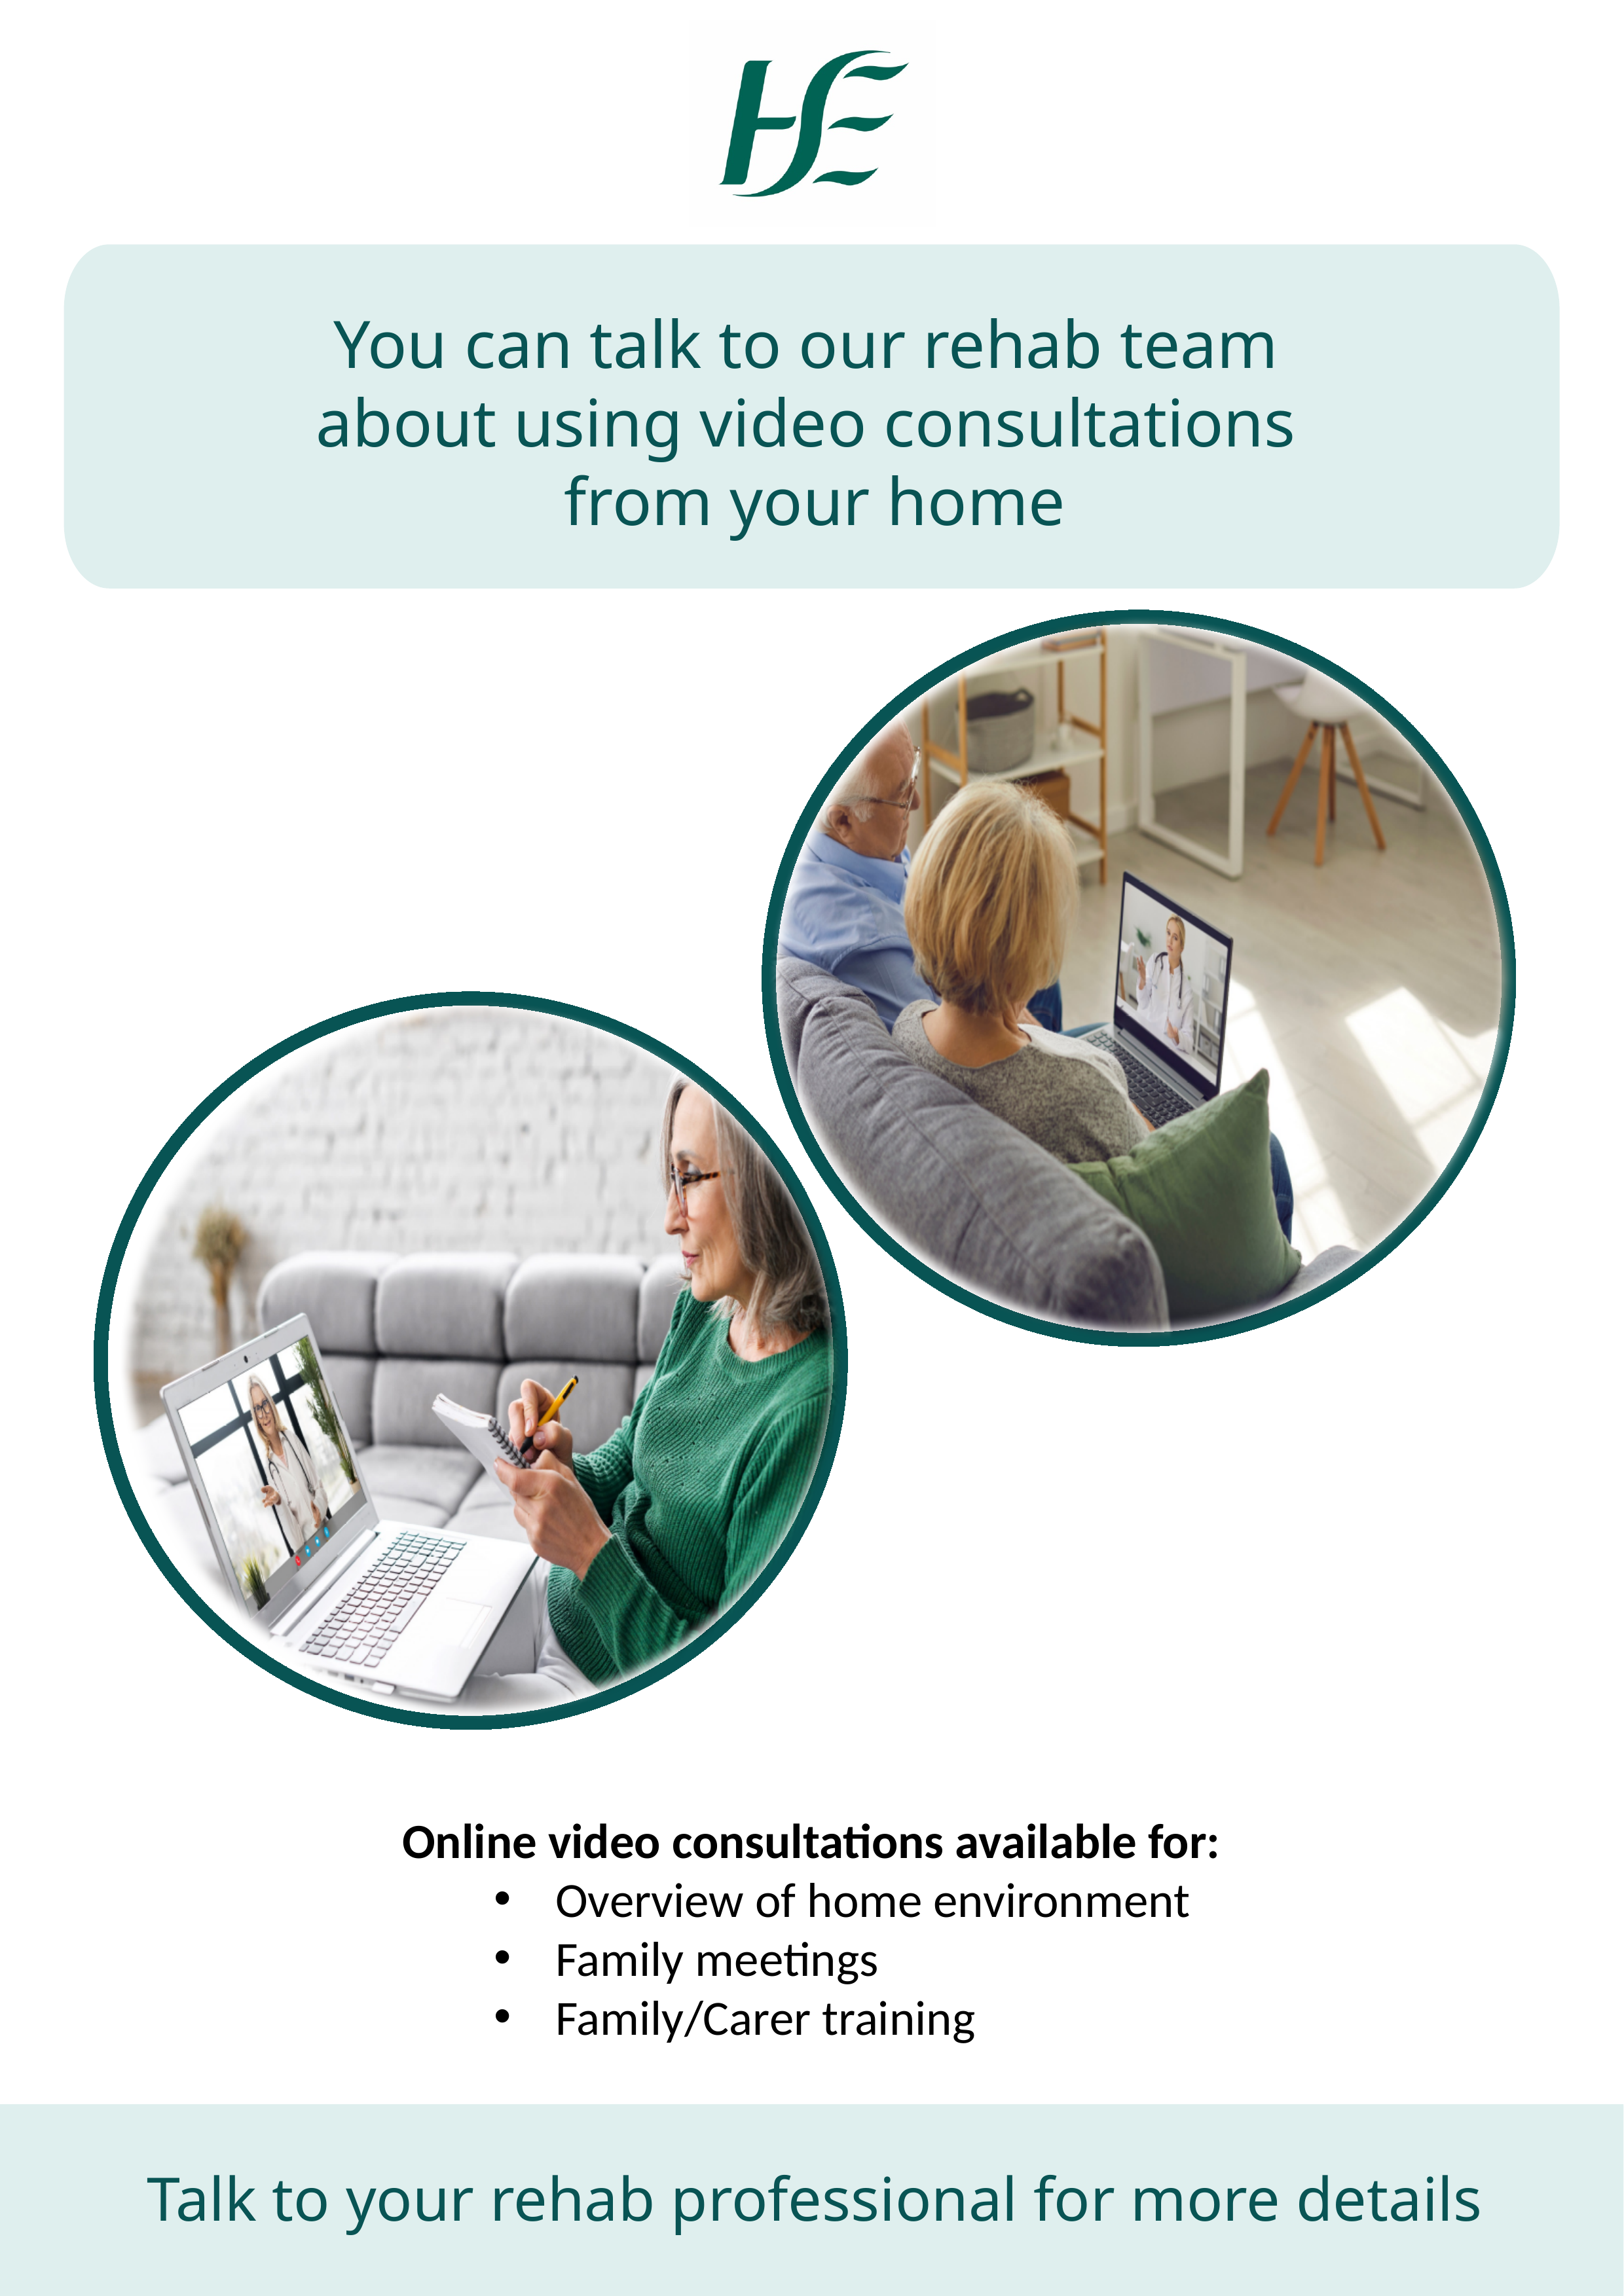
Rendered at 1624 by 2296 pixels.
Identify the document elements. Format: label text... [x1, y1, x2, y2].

picture [119, 615, 1517, 1721]
text_box [94, 1235, 116, 1485]
text_box [412, 1725, 530, 1730]
picture [688, 20, 936, 227]
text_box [64, 244, 1560, 589]
text_box [762, 932, 765, 1000]
text_box [1078, 610, 1200, 615]
text_box [0, 2104, 1624, 2296]
text_box [392, 991, 549, 1000]
text_box Talk to your rehab professional for more details [137, 2151, 1494, 2238]
text_box Online video consultations available for: Overview of home environment Family meetings Family/Carer training [337, 1804, 1624, 2079]
